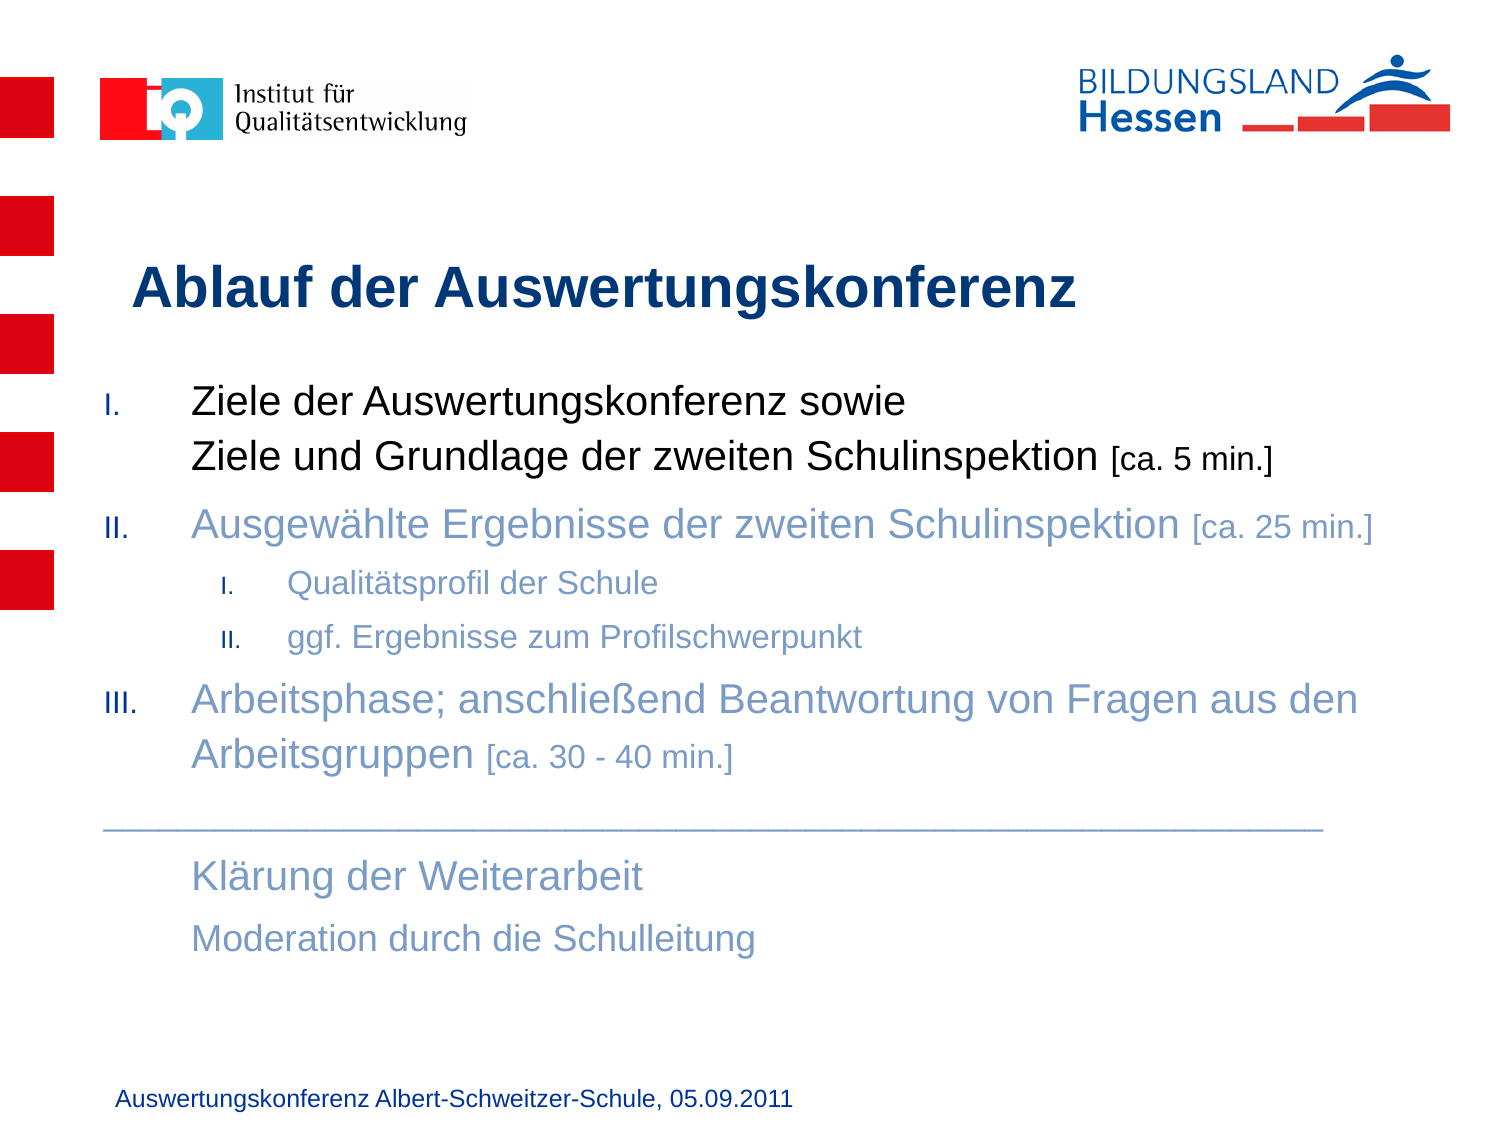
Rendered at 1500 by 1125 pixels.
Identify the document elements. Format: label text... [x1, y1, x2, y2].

picture [1080, 54, 1451, 132]
title Ablauf der Auswertungskonferenz [116, 212, 1500, 355]
picture [100, 78, 467, 140]
footer Auswertungskonferenz Albert-Schweitzer-Schule, 05.09.2011 [100, 1074, 1270, 1125]
list Ziele der Auswertungskonferenz sowie Ziele und Grundlage der zweiten Schulinspektion [ca. 5 min.] Ausgewählte Ergebnisse der zweiten Schulinspektion [ca. 25 min.] Qualitätsprofil der Schule ggf. Ergebnisse zum Profilschwerpunkt Arbeitsphase; anschließend Beantwortung von Fragen aus den Arbeitsgruppen [ca. 30 - 40 min.] __________________________________________________________________ Klärung der Weiterarbeit Moderation durch die Schulleitung [88, 361, 1459, 988]
